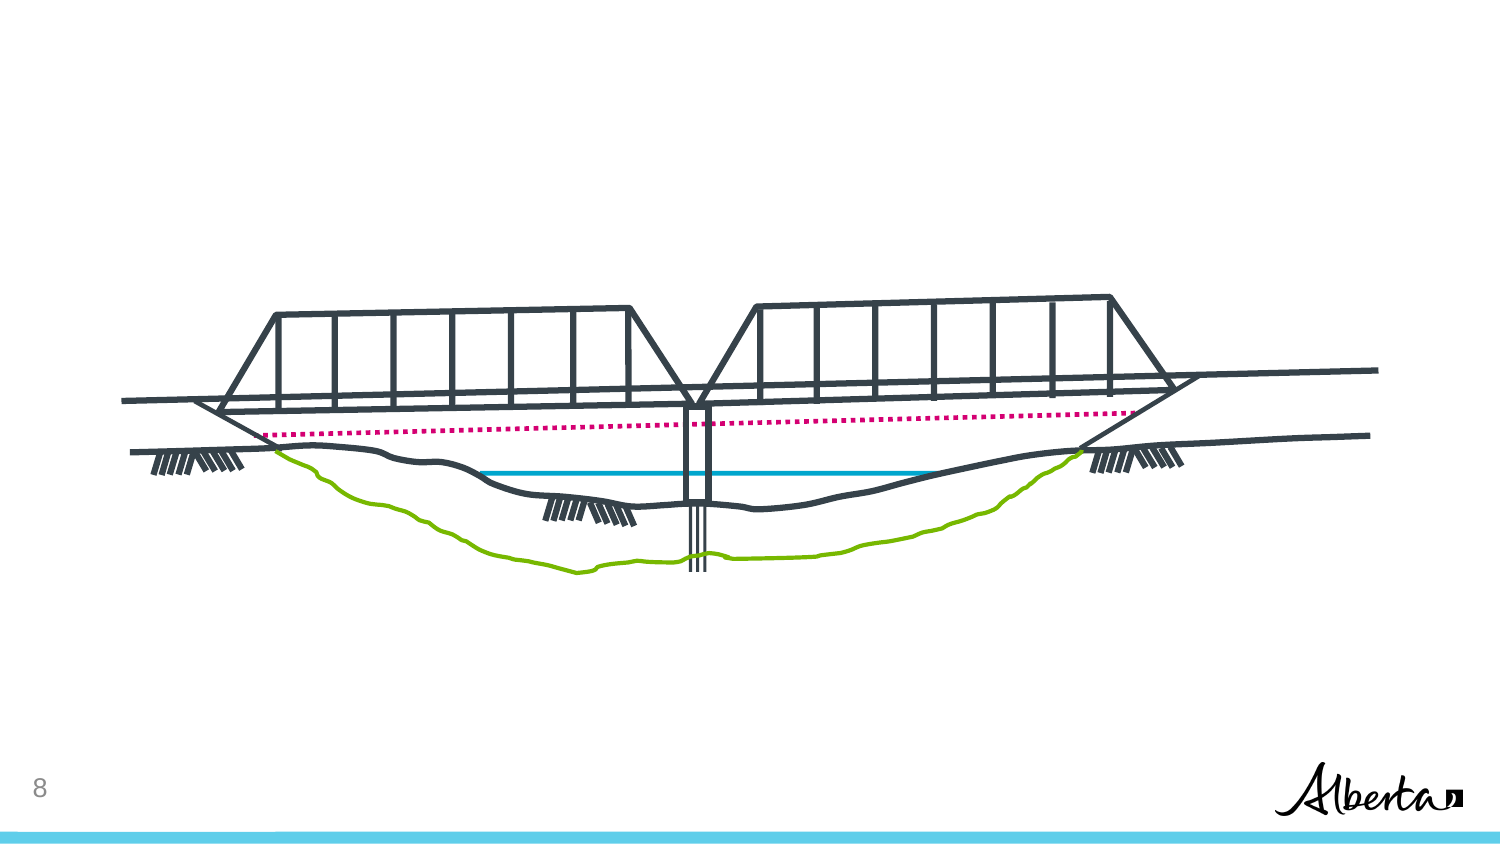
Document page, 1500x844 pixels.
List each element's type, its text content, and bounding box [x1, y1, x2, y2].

text_box [699, 296, 1175, 404]
text_box [1139, 435, 1371, 445]
picture [1275, 762, 1463, 816]
text_box [244, 444, 685, 451]
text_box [1130, 447, 1186, 468]
slide_number 8 [17, 764, 356, 810]
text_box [1091, 445, 1135, 478]
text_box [191, 450, 246, 471]
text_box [253, 412, 1141, 436]
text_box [152, 447, 196, 480]
text_box [274, 449, 1084, 576]
text_box [218, 314, 278, 413]
text_box [709, 444, 1089, 451]
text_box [584, 504, 640, 525]
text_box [544, 493, 588, 526]
text_box [685, 444, 709, 450]
text_box [685, 406, 709, 411]
text_box [279, 307, 692, 411]
